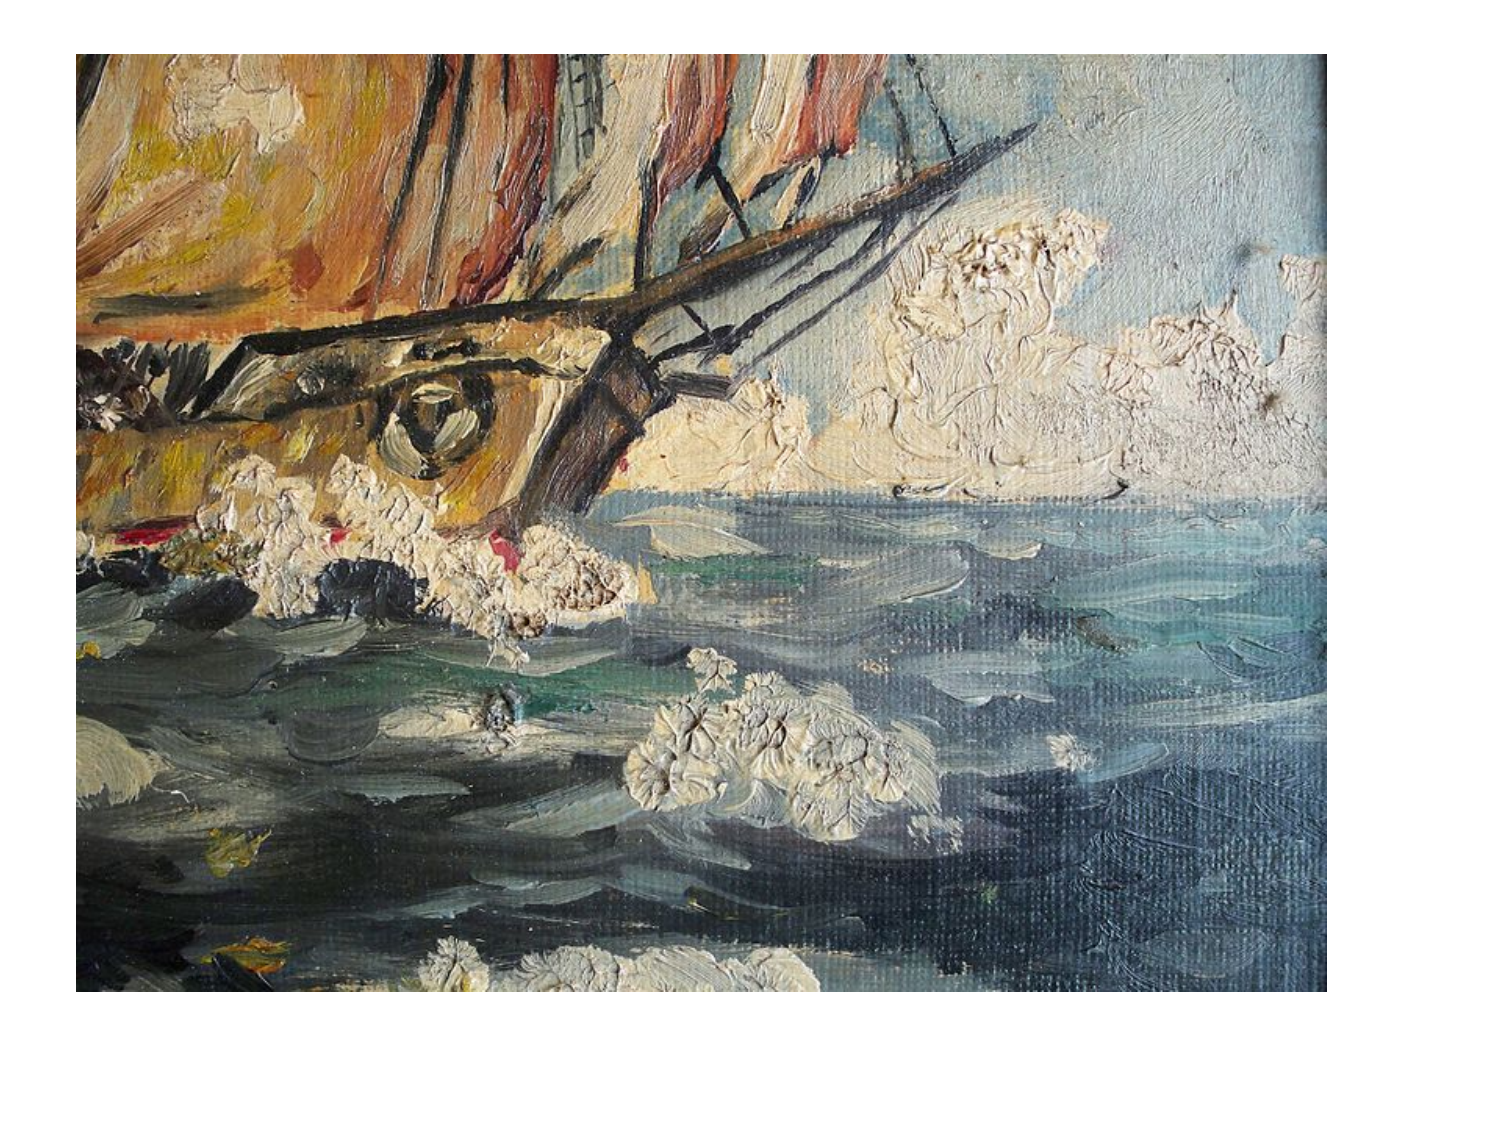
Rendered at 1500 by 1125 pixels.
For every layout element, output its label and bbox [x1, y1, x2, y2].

picture [76, 54, 1327, 993]
